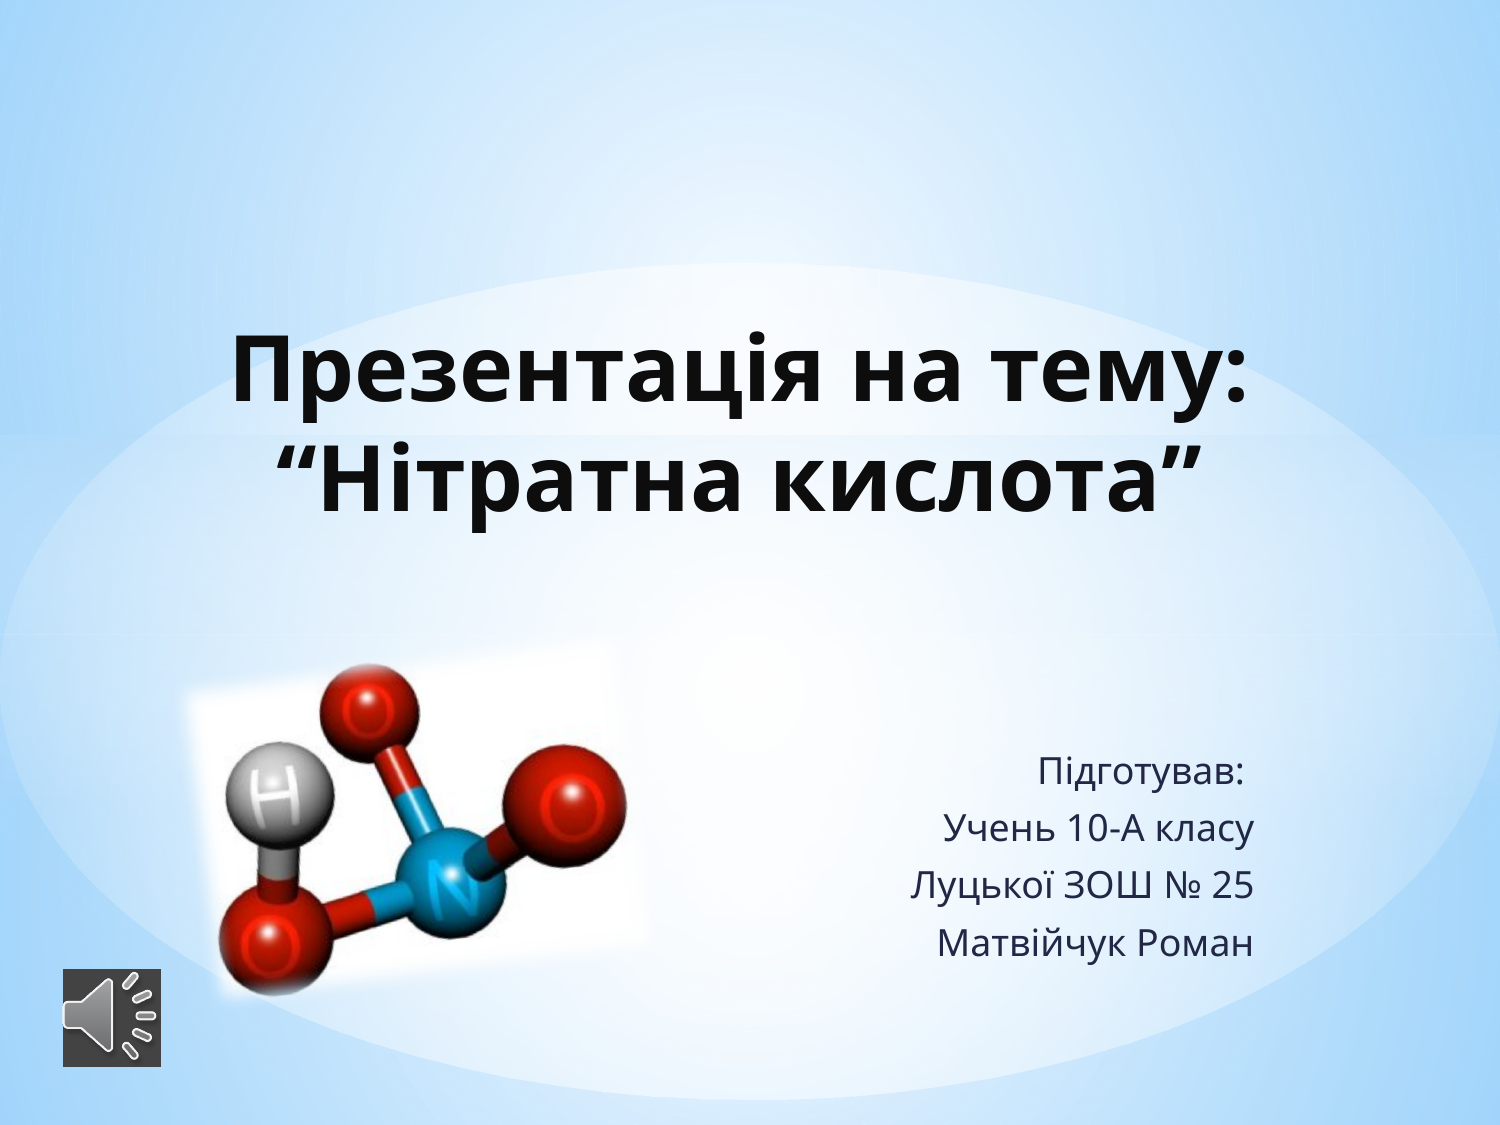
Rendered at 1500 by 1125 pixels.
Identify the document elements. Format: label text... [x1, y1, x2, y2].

title Презентація на тему: “Нітратна кислота” [135, 302, 1313, 597]
picture [182, 644, 652, 991]
picture [61, 968, 163, 1069]
subtitle Підготував: Учень 10-А класу Луцької ЗОШ № 25 Матвійчук Роман [657, 739, 1270, 974]
